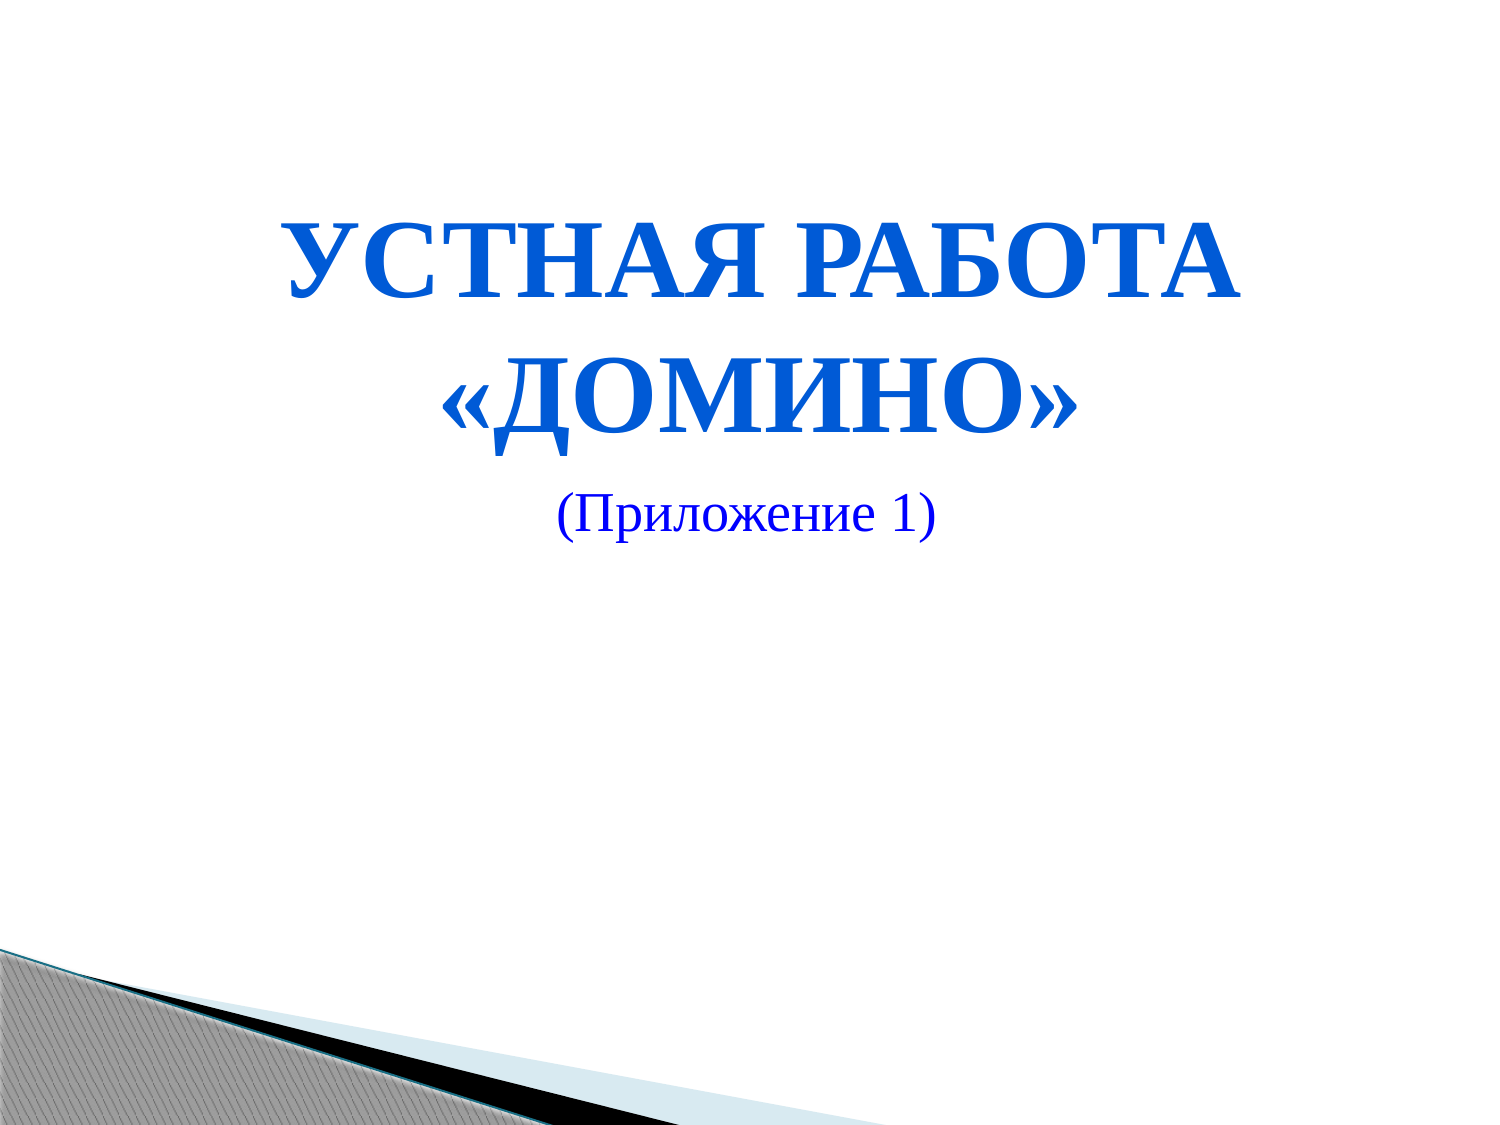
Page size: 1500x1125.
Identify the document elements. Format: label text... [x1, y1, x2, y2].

list (Приложение 1) [74, 467, 1259, 986]
text_box Устная работа «Домино» [238, 177, 1282, 462]
